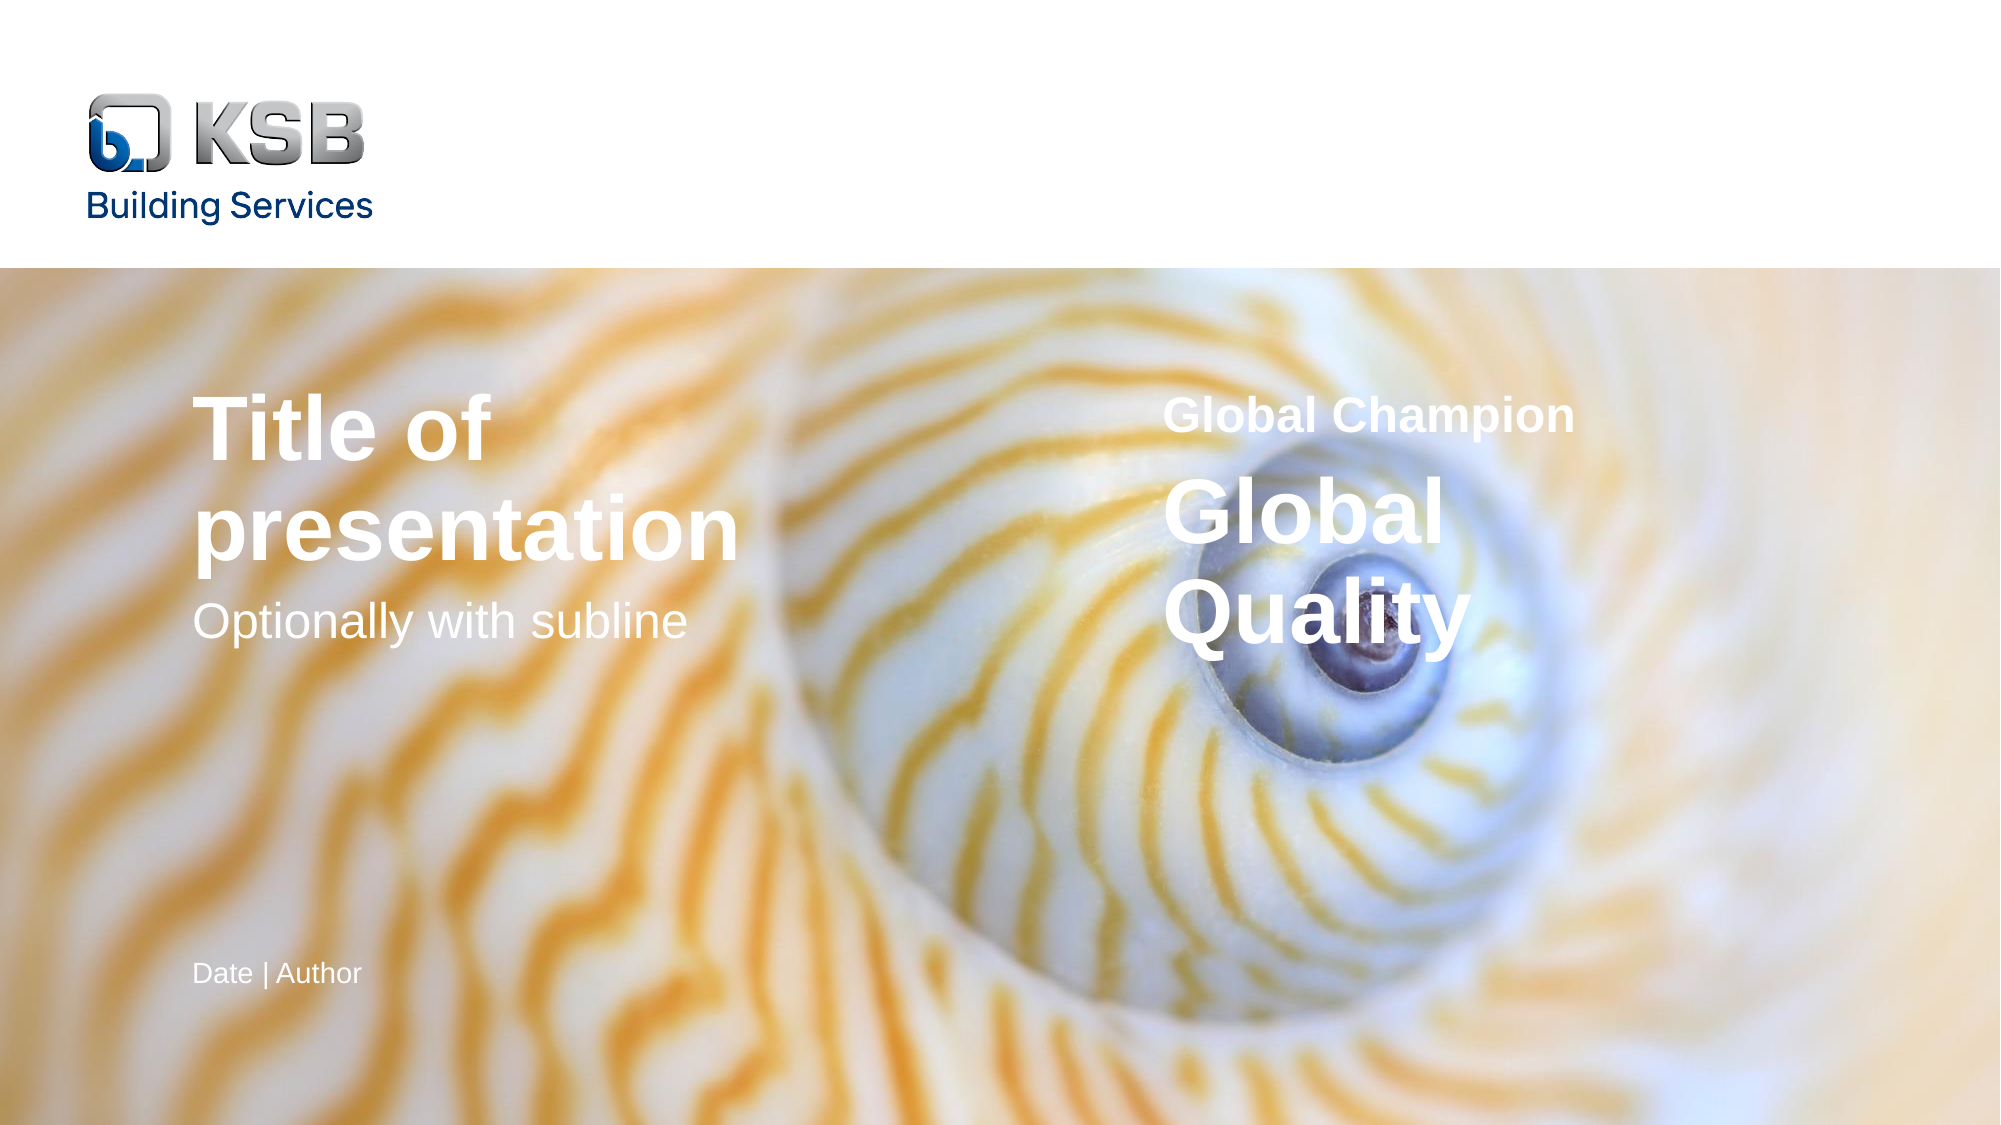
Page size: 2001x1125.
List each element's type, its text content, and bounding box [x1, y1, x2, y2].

picture [66, 85, 393, 231]
title Title of presentation [192, 331, 1907, 580]
subtitle Optionally with subline [192, 588, 1908, 860]
list Date | Author [192, 954, 1907, 1001]
picture [0, 268, 2000, 1125]
